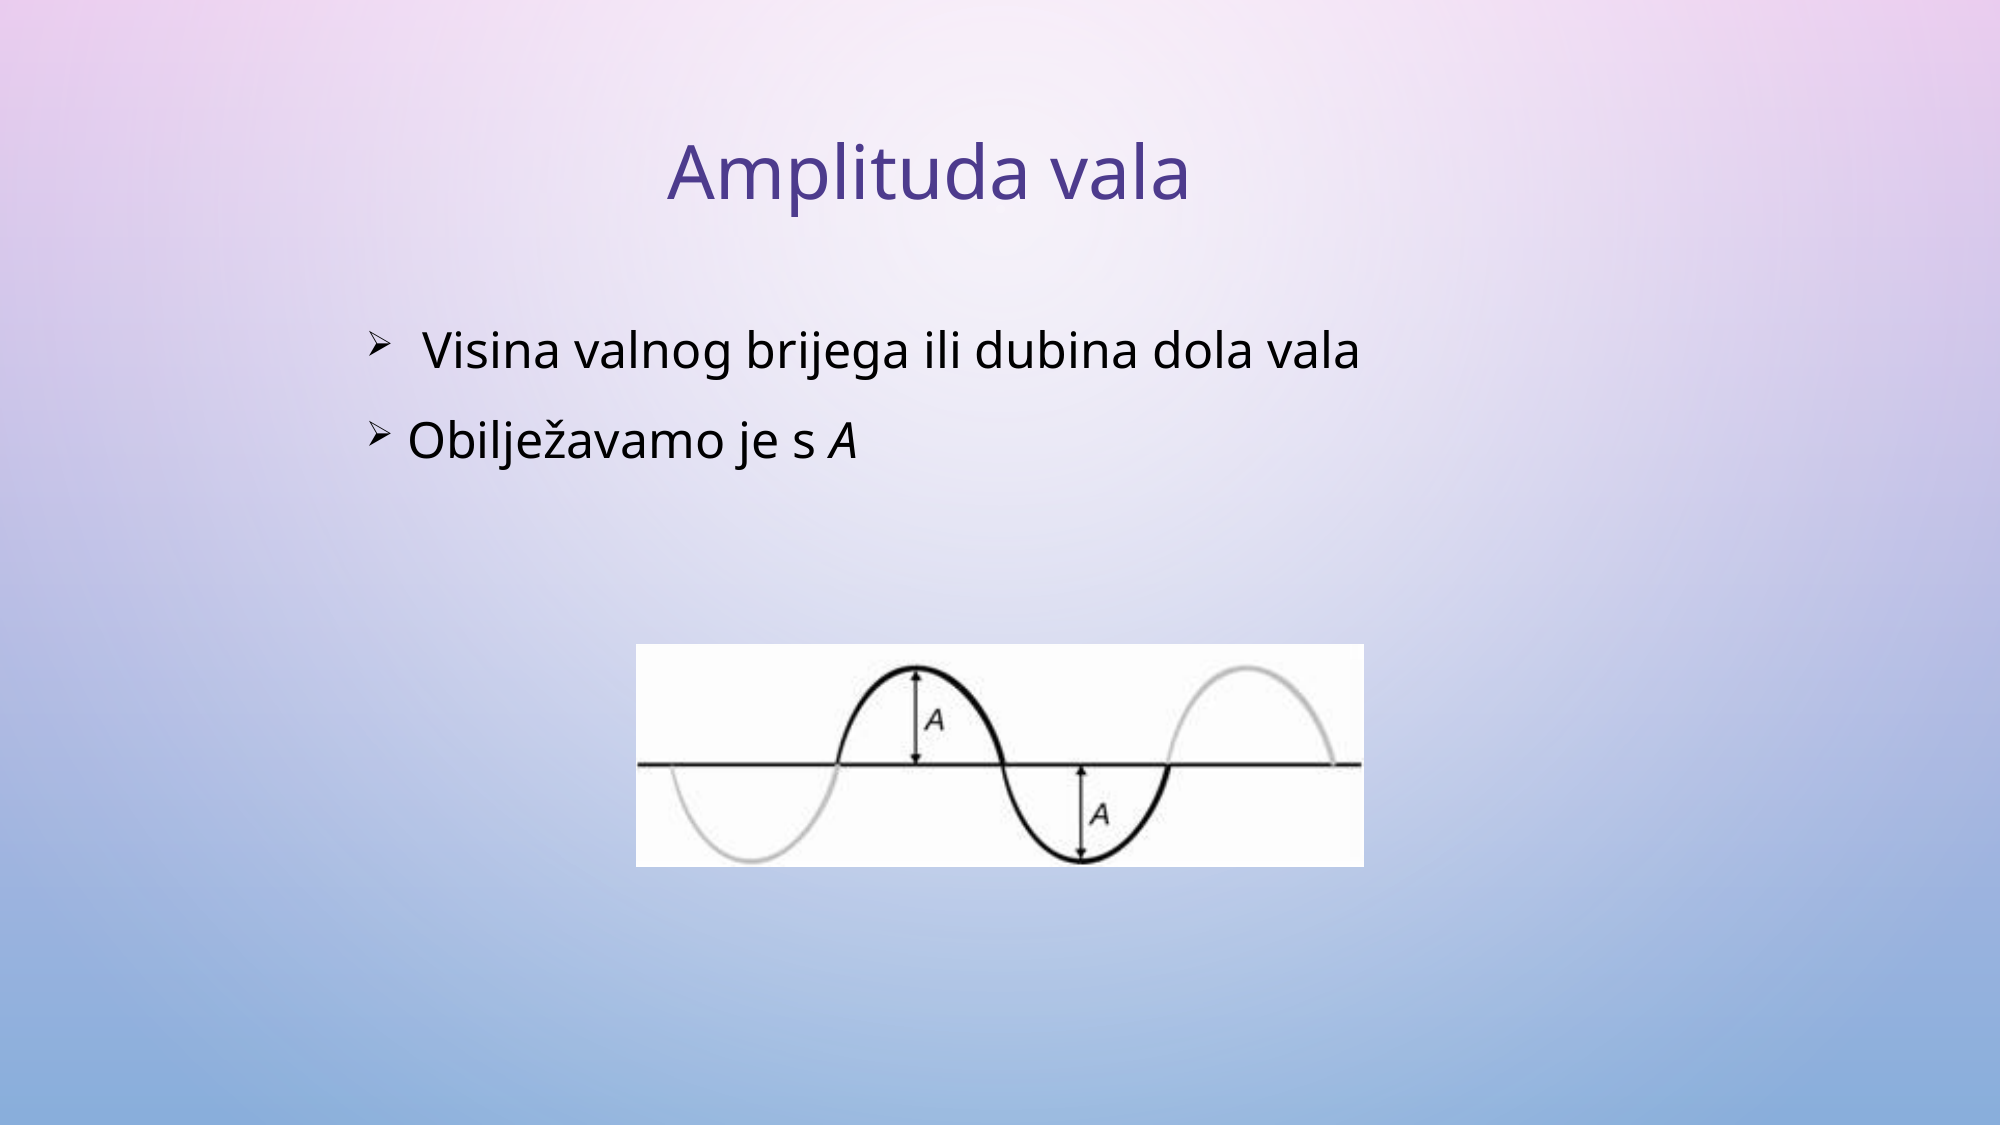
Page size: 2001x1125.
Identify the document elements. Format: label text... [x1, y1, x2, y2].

picture [636, 644, 1364, 867]
text_box Visina valnog brijega ili dubina dola vala Obilježavamo je s A [351, 281, 1378, 476]
table_cell Zrak pri 0 °C [0, 0, 2000, 615]
text_box Amplituda vala [652, 117, 1227, 222]
